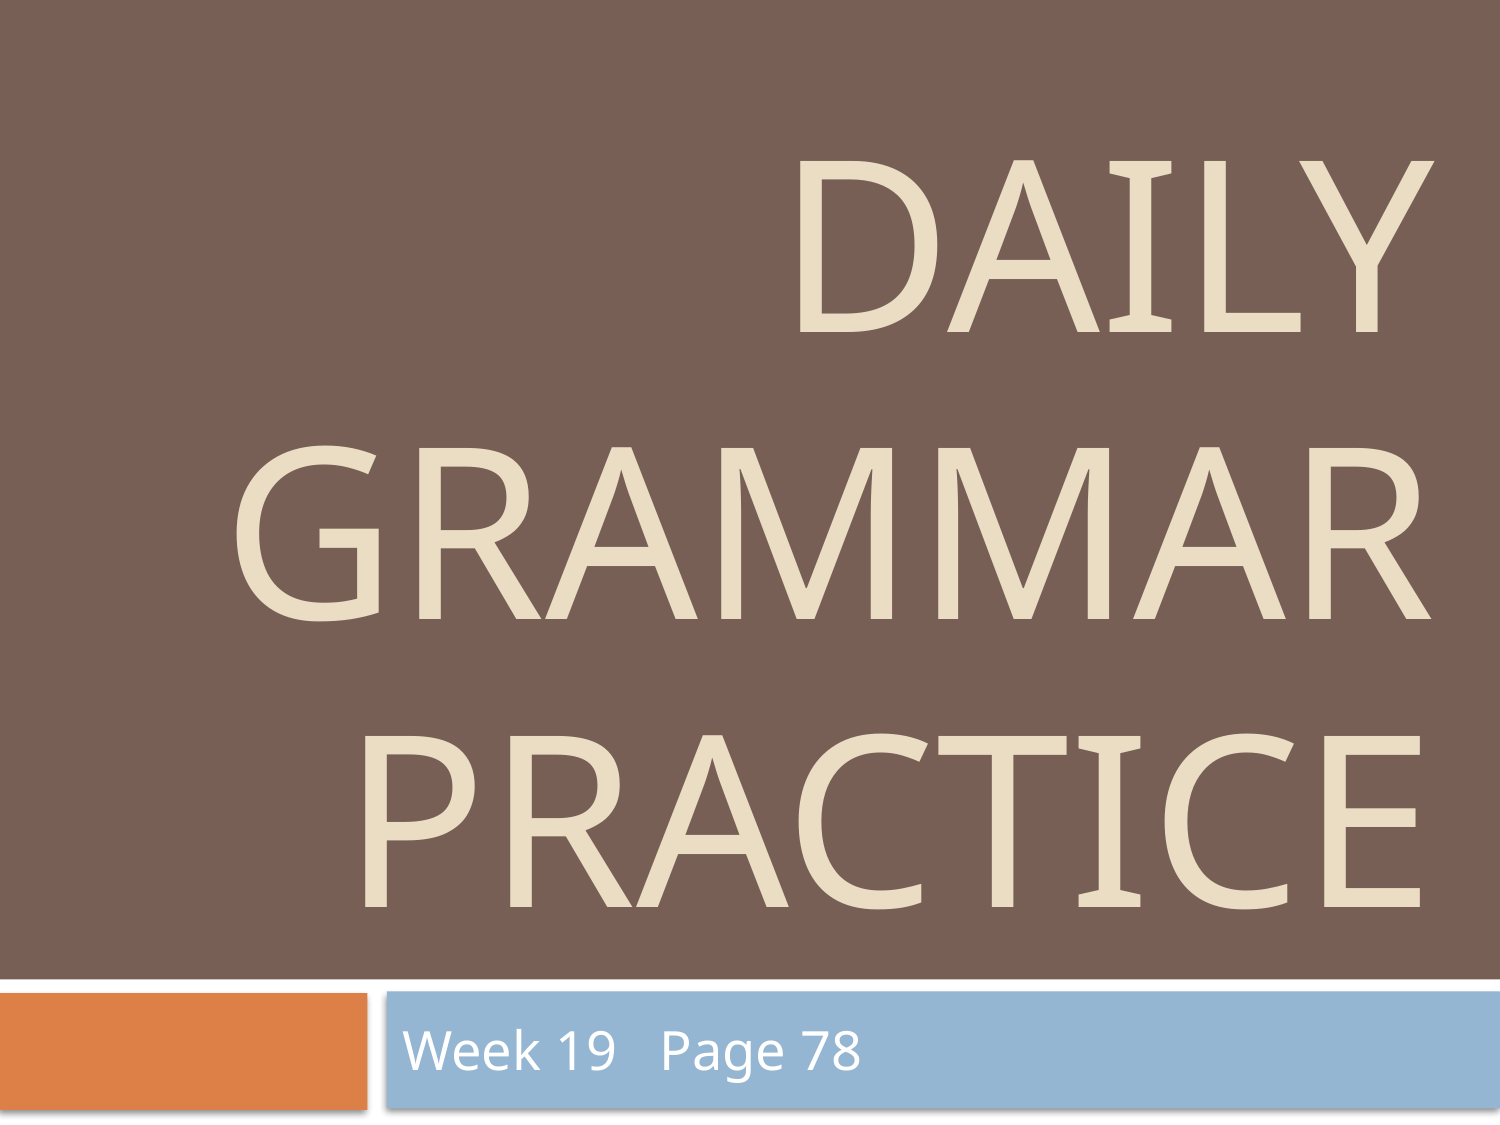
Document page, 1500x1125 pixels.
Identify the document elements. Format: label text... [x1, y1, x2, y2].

subtitle Week 19 Page 78 [387, 992, 1488, 1105]
title Daily Grammar Practice [62, 299, 1450, 963]
